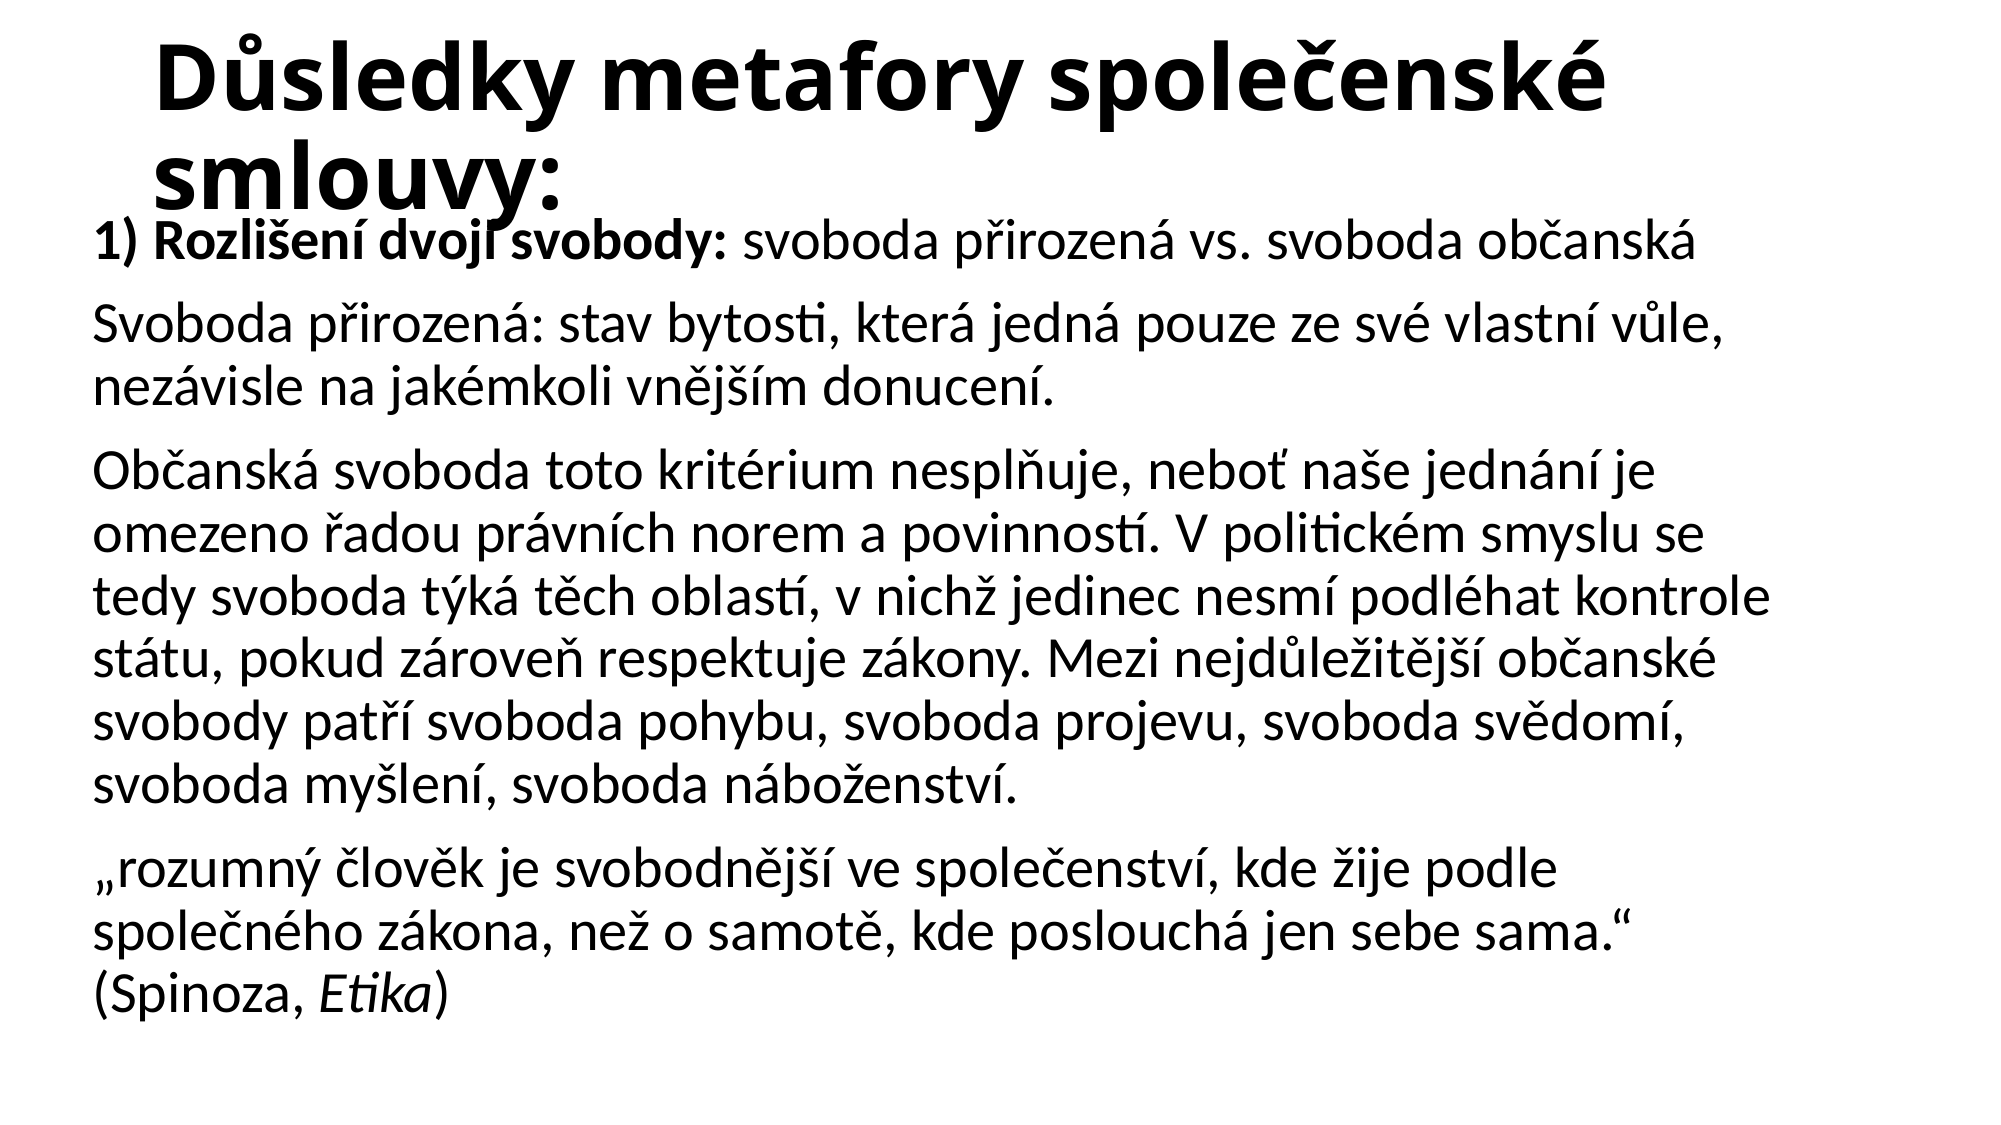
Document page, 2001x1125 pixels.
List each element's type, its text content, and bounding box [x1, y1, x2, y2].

list 1) Rozlišení dvojí svobody: svoboda přirozená vs. svoboda občanská Svoboda přirozená: stav bytosti, která jedná pouze ze své vlastní vůle, nezávisle na jakémkoli vnějším donucení. Občanská svoboda toto kritérium nesplňuje, neboť naše jednání je omezeno řadou právních norem a povinností. V politickém smyslu se tedy svoboda týká těch oblastí, v nichž jedinec nesmí podléhat kontrole státu, pokud zároveň respektuje zákony. Mezi nejdůležitější občanské svobody patří svoboda pohybu, svoboda projevu, svoboda svědomí, svoboda myšlení, svoboda náboženství. „rozumný člověk je svobodnější ve společenství, kde žije podle společného zákona, než o samotě, kde poslouchá jen sebe sama.“ (Spinoza, Etika) [77, 201, 1803, 1125]
title Důsledky metafory společenské smlouvy: [137, 59, 1863, 202]
